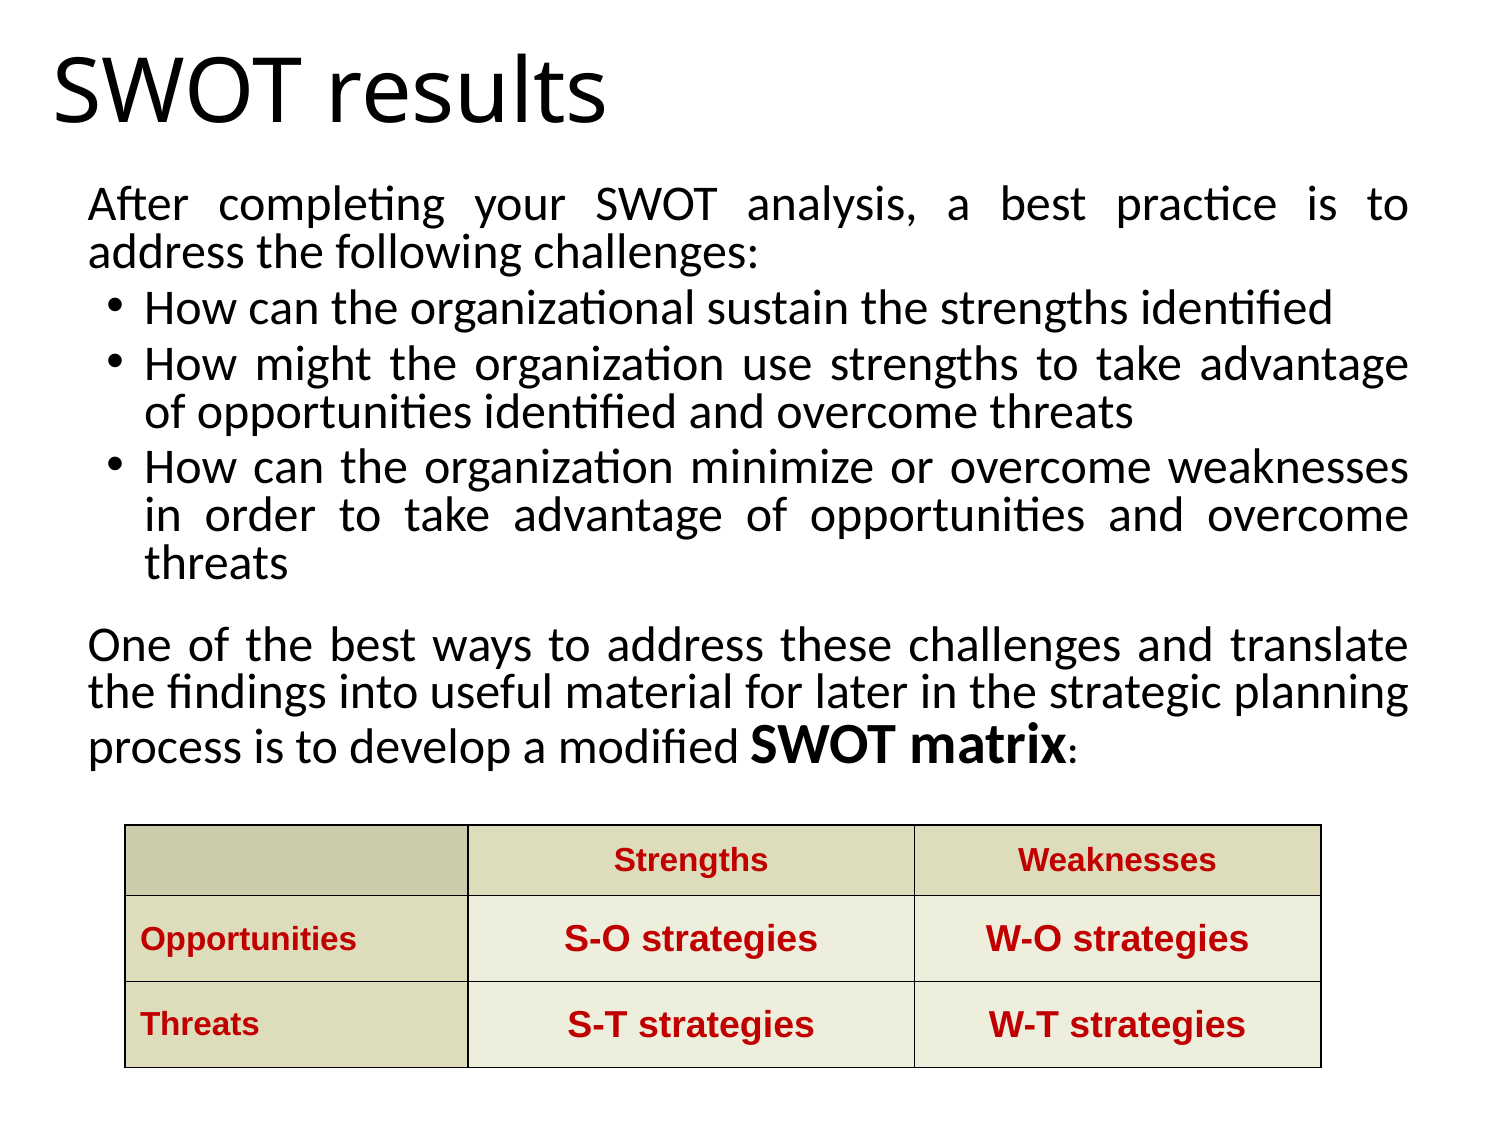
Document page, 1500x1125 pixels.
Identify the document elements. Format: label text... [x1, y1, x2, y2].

table_cell S-T strategies [469, 982, 914, 1067]
table_cell Opportunities [126, 896, 467, 981]
list After completing your SWOT analysis, a best practice is to address the following challenges: How can the organizational sustain the strengths identified How might the organization use strengths to take advantage of opportunities identified and overcome threats How can the organization minimize or overcome weaknesses in order to take advantage of opportunities and overcome threats One of the best ways to address these challenges and translate the findings into useful material for later in the strategic planning process is to develop a modified SWOT matrix: [72, 174, 1425, 975]
text_box [62, 249, 1200, 313]
table_cell Threats [126, 982, 467, 1067]
title SWOT results [37, 37, 1388, 150]
table_cell S-O strategies [469, 896, 808, 981]
text_box [808, 688, 1471, 1002]
table_header [126, 826, 467, 895]
table_header Strengths [469, 826, 808, 895]
table_cell W-T strategies [915, 1002, 1320, 1067]
